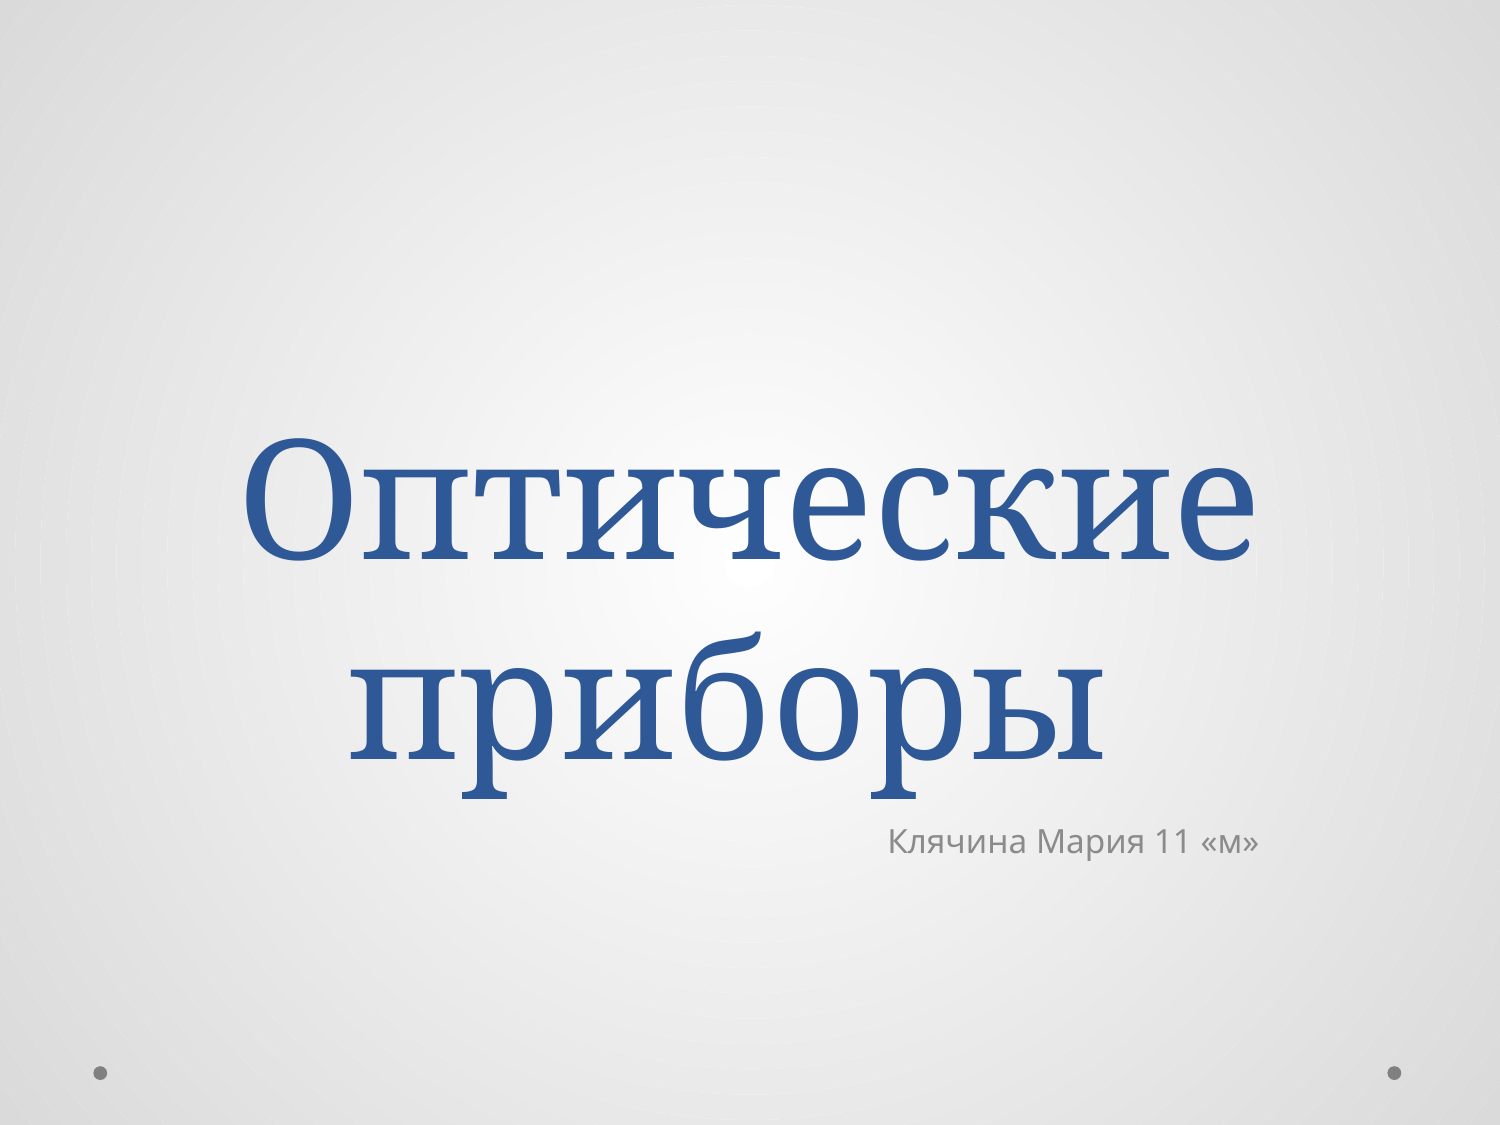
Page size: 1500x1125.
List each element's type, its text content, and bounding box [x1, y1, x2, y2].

title Оптические приборы [112, 99, 1388, 800]
subtitle Клячина Мария 11 «м» [225, 812, 1275, 1013]
